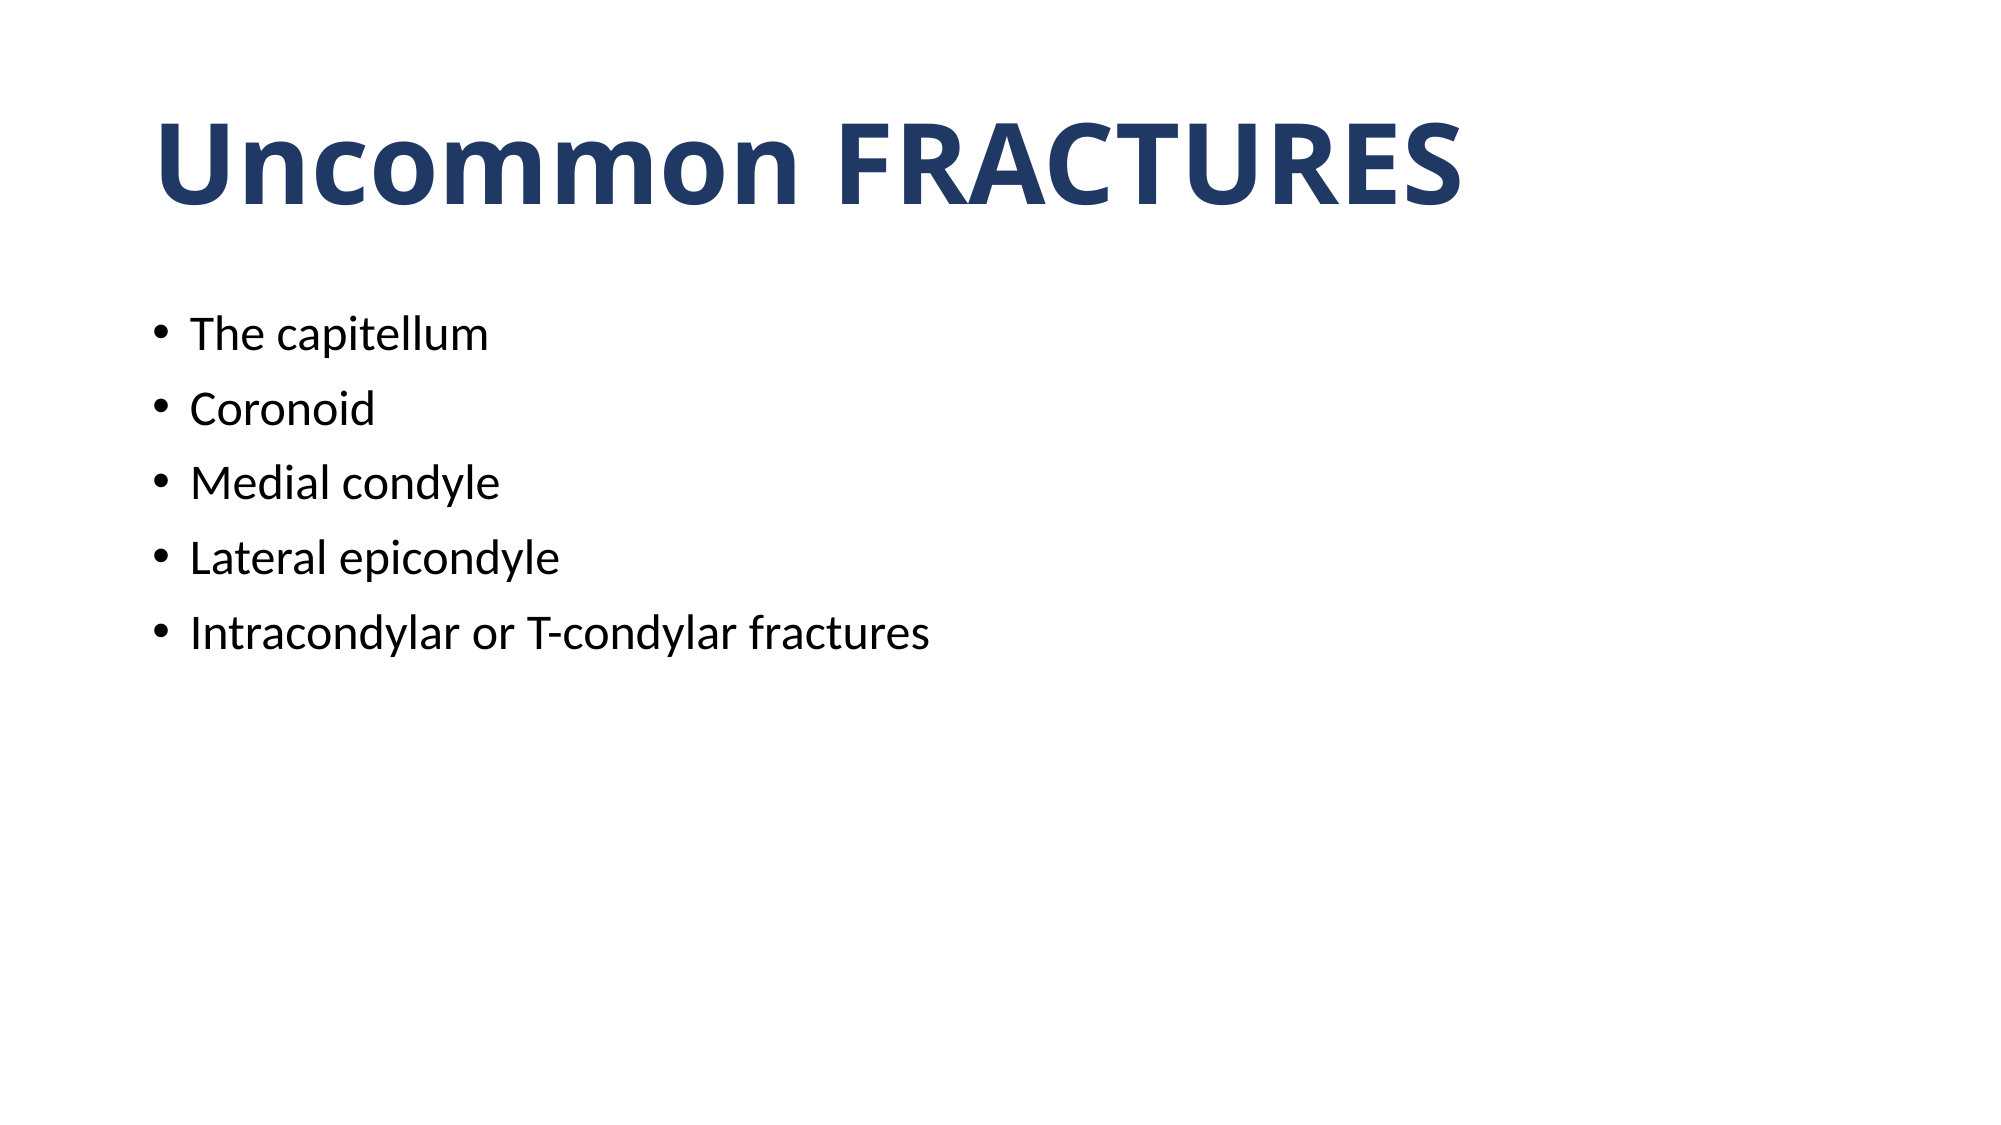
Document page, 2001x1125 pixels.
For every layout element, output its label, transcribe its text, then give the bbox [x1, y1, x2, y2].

title Uncommon FRACTURES [137, 59, 1863, 278]
list The capitellum Coronoid Medial condyle Lateral epicondyle Intracondylar or T-condylar fractures [137, 299, 1863, 1014]
